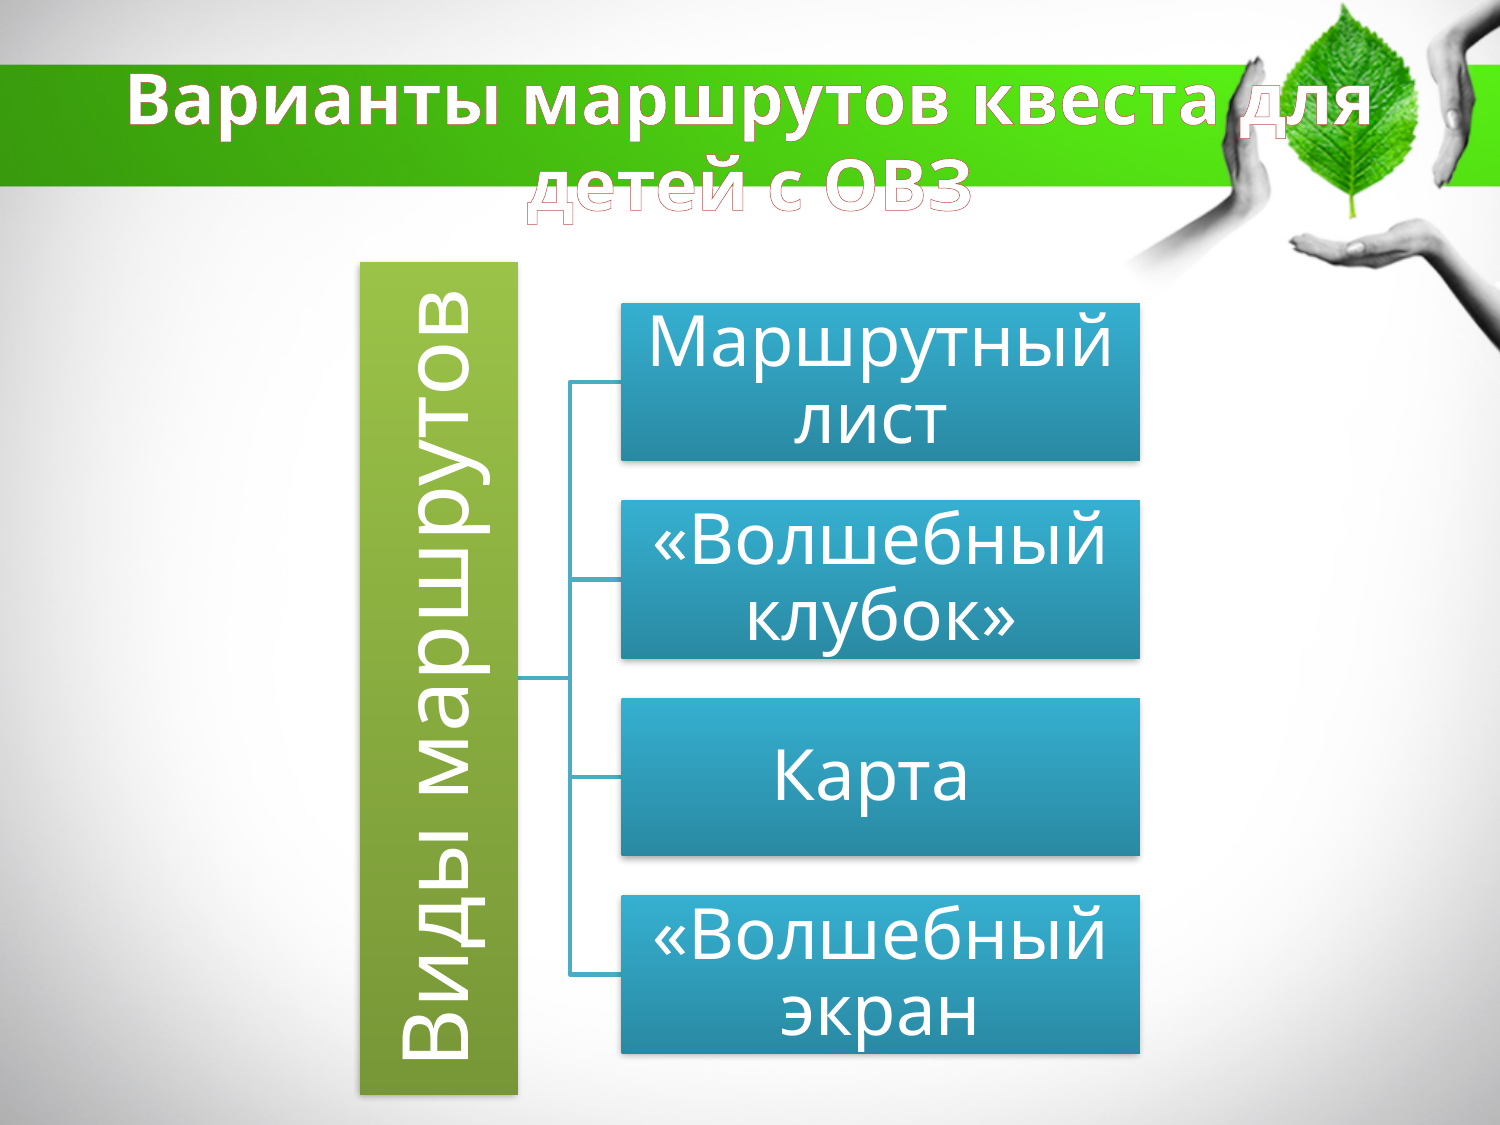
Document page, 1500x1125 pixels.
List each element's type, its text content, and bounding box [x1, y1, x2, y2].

title Варианты маршрутов квеста для детей с ОВЗ [75, 45, 1425, 233]
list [74, 262, 1426, 1095]
picture [0, 0, 1500, 1125]
